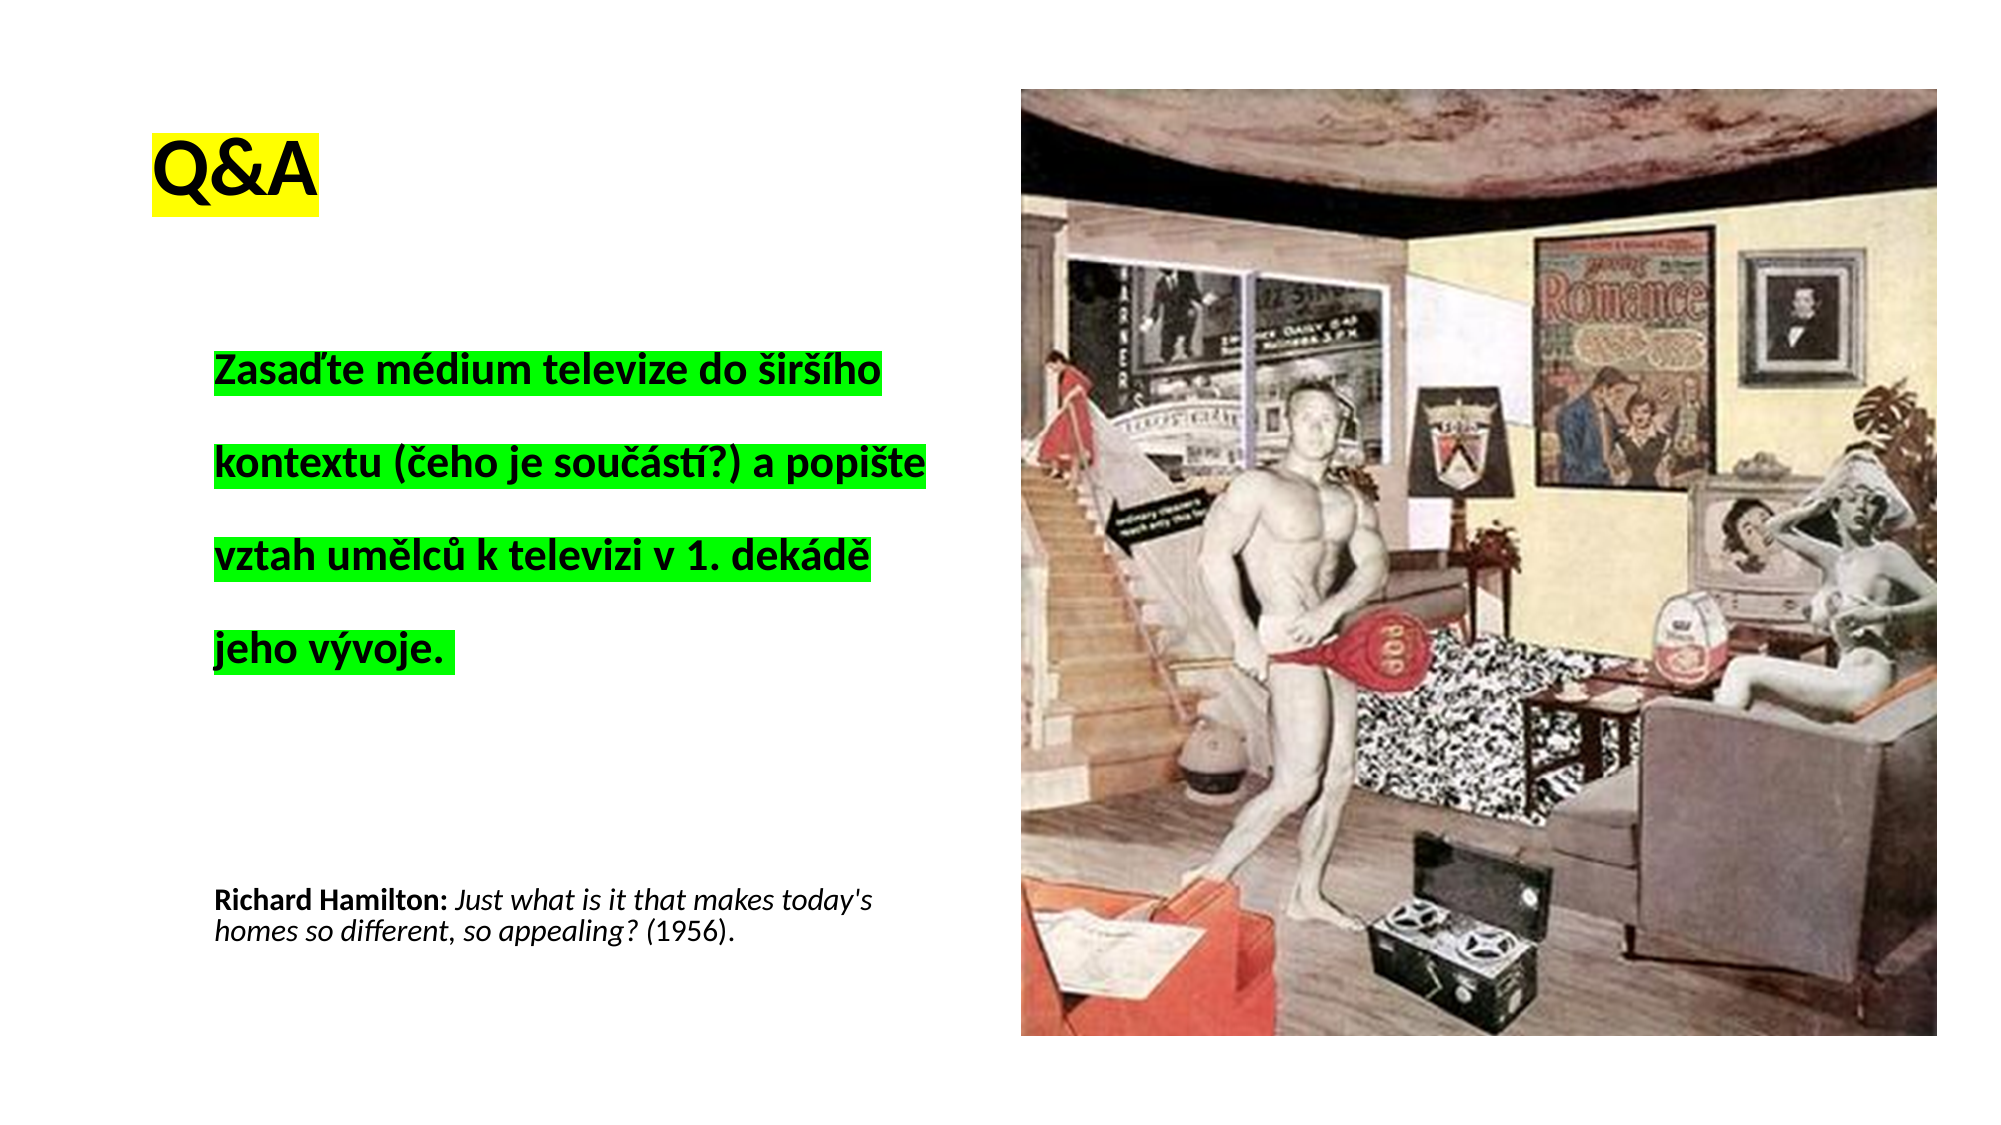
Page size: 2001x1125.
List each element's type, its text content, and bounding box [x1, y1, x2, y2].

title Q&A [137, 59, 1863, 278]
picture [1021, 89, 1937, 1036]
list Zasaďte médium televize do širšího kontextu (čeho je součástí?) a popište vztah umělců k televizi v 1. dekádě jeho vývoje. Richard Hamilton: Just what is it that makes today's homes so different, so appealing? (1956). [137, 257, 961, 971]
